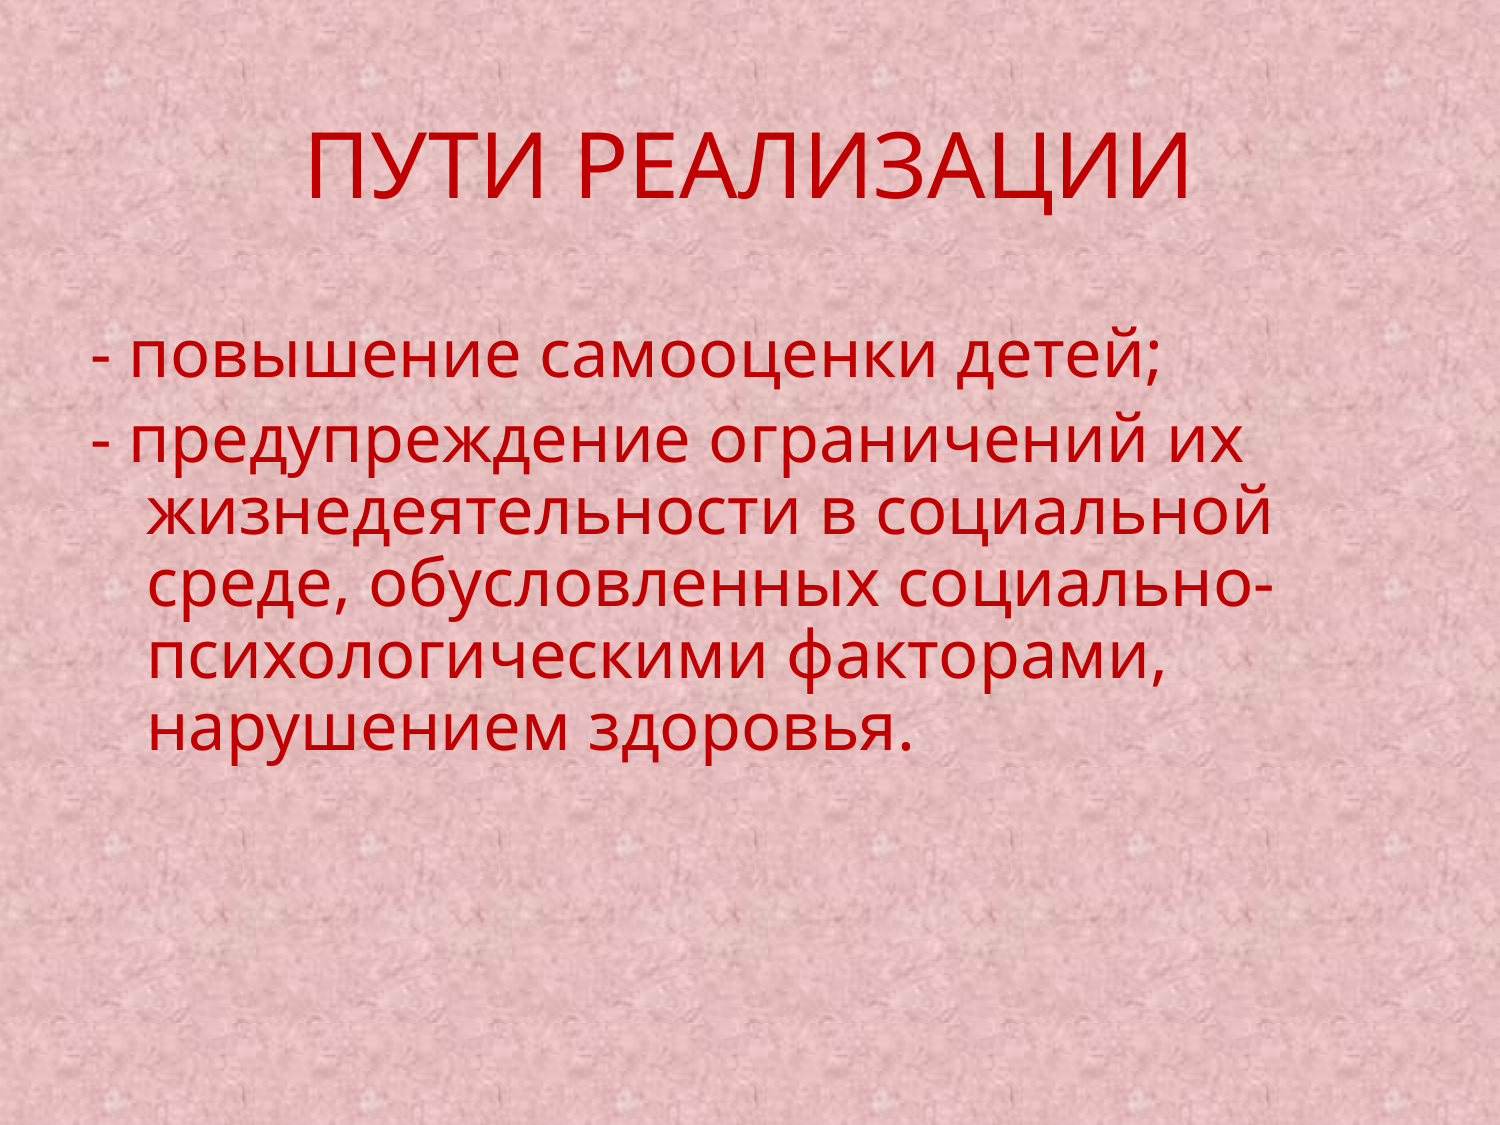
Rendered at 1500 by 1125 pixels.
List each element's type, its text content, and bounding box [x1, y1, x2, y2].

picture [0, 0, 1500, 1125]
title ПУТИ РЕАЛИЗАЦИИ [75, 47, 1425, 275]
list - повышение самооценки детей; - предупреждение ограничений их жизнедеятельности в социальной среде, обусловленных социально-психологическими факторами, нарушением здоровья. [75, 312, 1425, 988]
